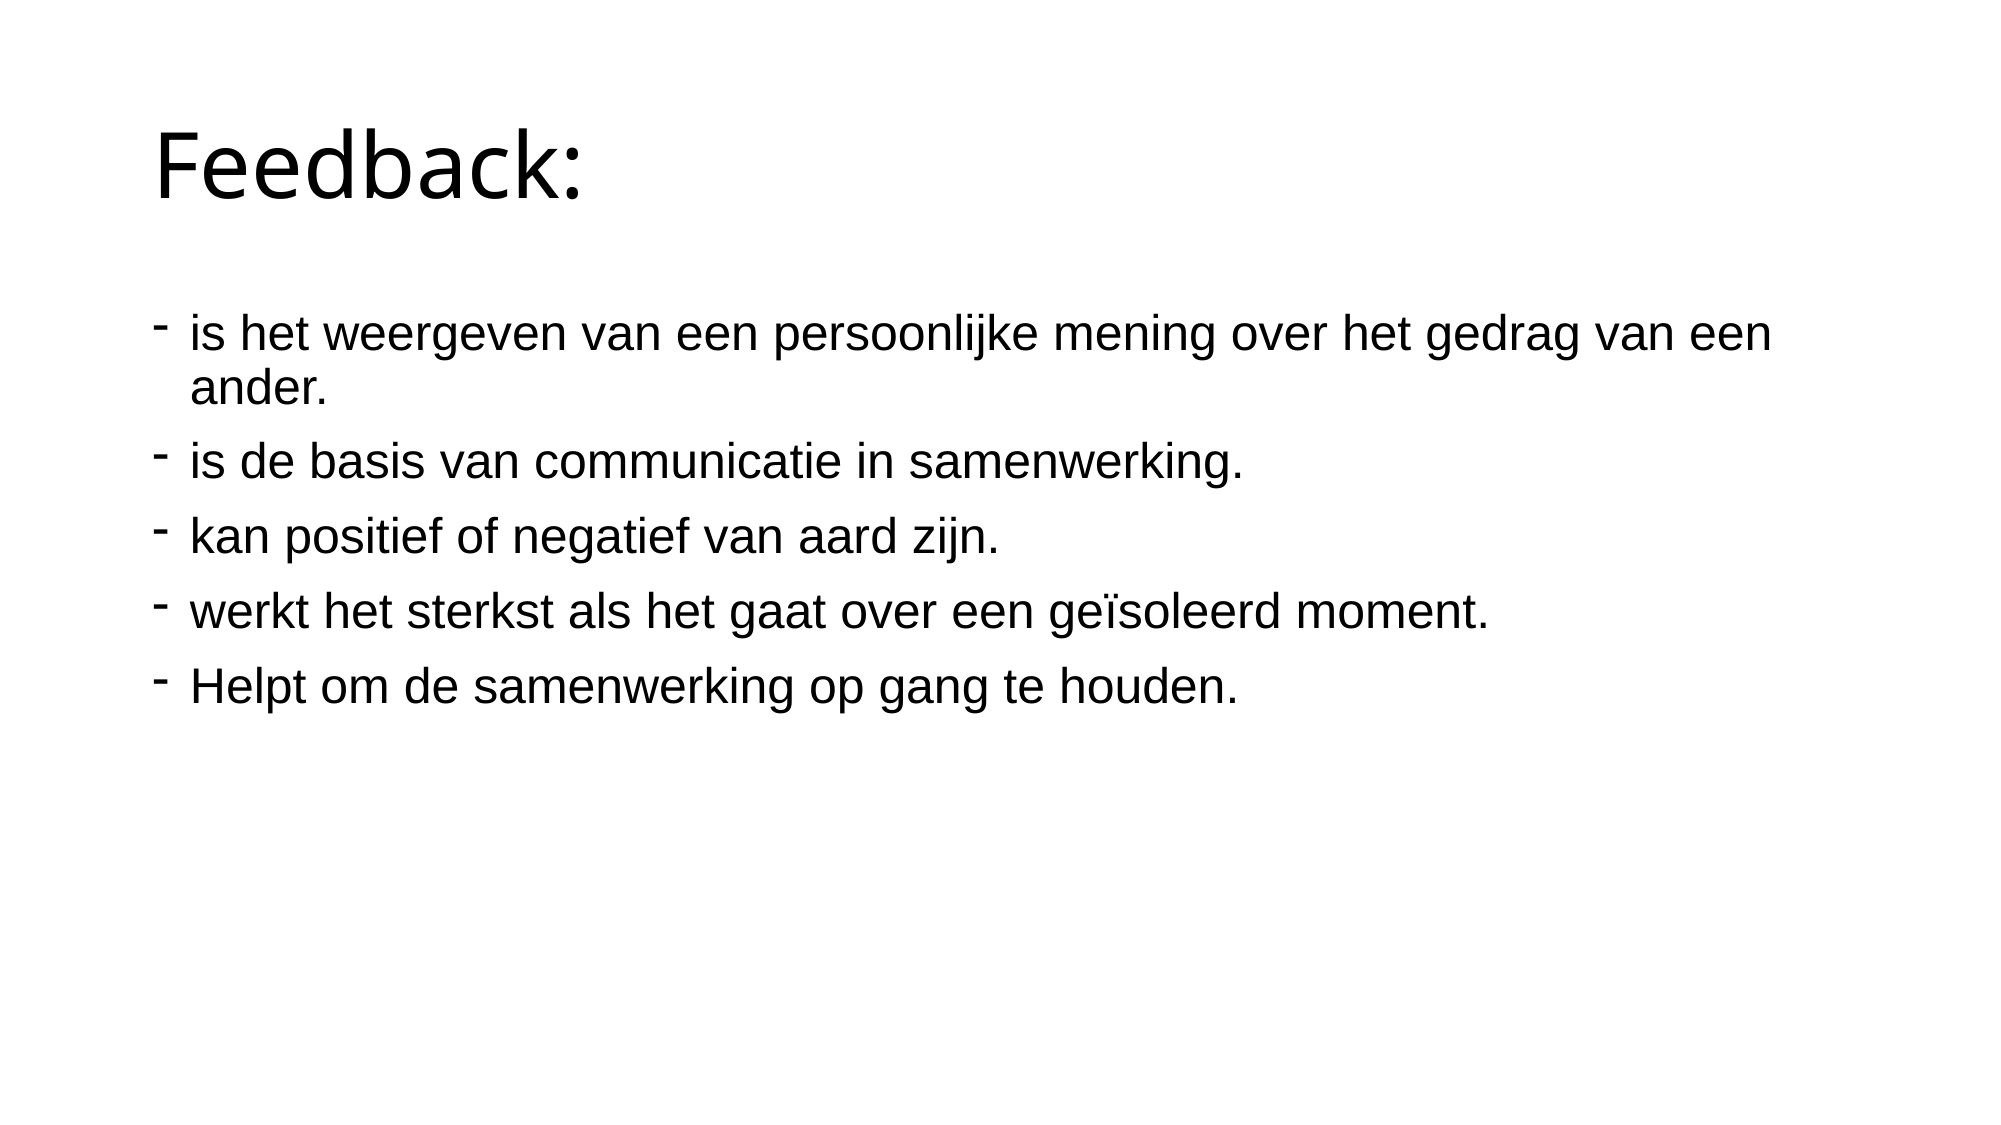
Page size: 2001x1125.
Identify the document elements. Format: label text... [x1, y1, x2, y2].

list is het weergeven van een persoonlijke mening over het gedrag van een ander. is de basis van communicatie in samenwerking. kan positief of negatief van aard zijn. werkt het sterkst als het gaat over een geïsoleerd moment. Helpt om de samenwerking op gang te houden. [137, 299, 1863, 1014]
title Feedback: [137, 59, 1863, 278]
